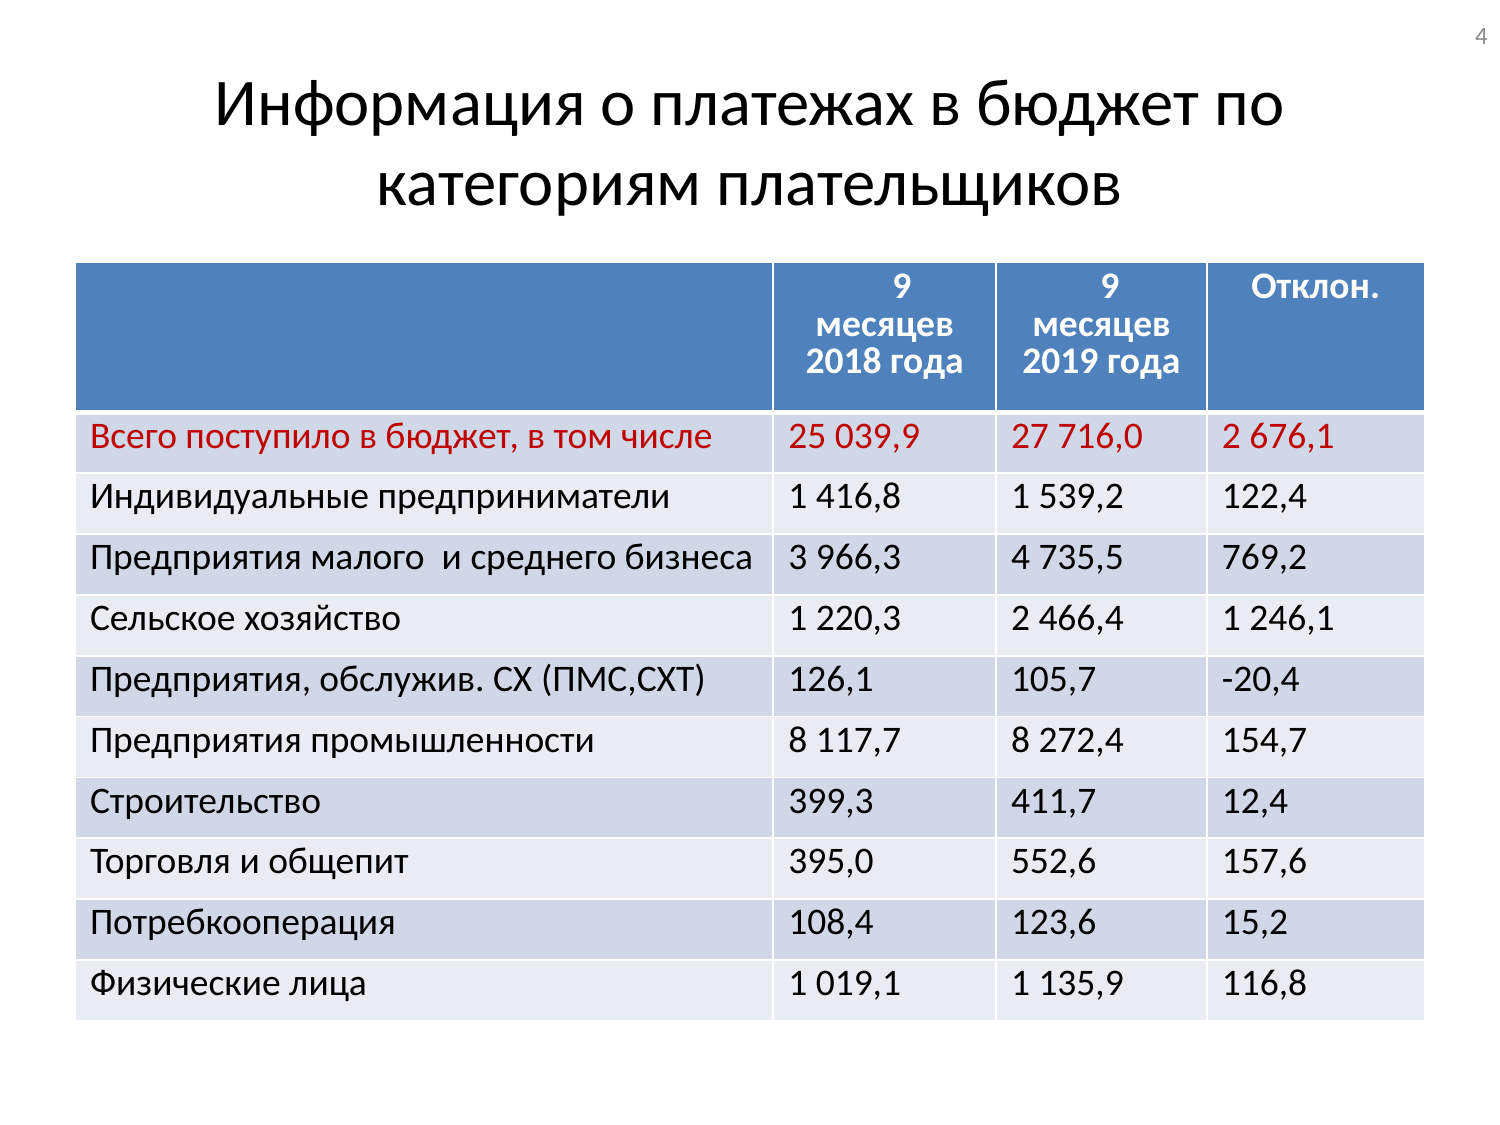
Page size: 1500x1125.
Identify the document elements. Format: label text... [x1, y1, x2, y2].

table_cell Потребкооперация [76, 900, 772, 959]
table_cell 15,2 [1208, 900, 1424, 959]
table_cell 411,7 [997, 778, 1206, 837]
table_cell Строительство [76, 778, 772, 837]
table_cell 116,8 [1208, 961, 1424, 1020]
table_cell 395,0 [774, 839, 995, 898]
table_cell Предприятия, обслужив. СХ (ПМС,СХТ) [76, 657, 772, 716]
table_cell 126,1 [774, 657, 995, 716]
table_cell 108,4 [774, 900, 995, 959]
table_cell 154,7 [1208, 717, 1424, 777]
table_cell 27 716,0 [997, 415, 1206, 472]
table_cell 552,6 [997, 839, 1206, 898]
table_cell Всего поступило в бюджет, в том числе [76, 415, 772, 472]
table_cell Торговля и общепит [76, 839, 772, 898]
table_cell 25 039,9 [774, 415, 995, 472]
table_cell 157,6 [1208, 839, 1424, 898]
table_header [76, 263, 772, 410]
table_cell 12,4 [1208, 778, 1424, 837]
table_cell Физические лица [76, 961, 772, 1020]
table_cell 769,2 [1208, 535, 1424, 594]
title Информация о платежах в бюджет по категориям плательщиков [75, 45, 1425, 233]
table_cell 4 735,5 [997, 535, 1206, 594]
table_cell 1 246,1 [1208, 596, 1424, 655]
table_header Отклон. [1208, 263, 1424, 410]
table_cell -20,4 [1208, 657, 1424, 716]
table_cell 122,4 [1208, 474, 1424, 533]
table_cell Индивидуальные предприниматели [76, 474, 772, 533]
table_header 9 месяцев 2019 года [997, 263, 1206, 410]
table_cell 399,3 [774, 778, 995, 837]
table_cell Предприятия промышленности [76, 717, 772, 777]
table_header 9 месяцев 2018 года [774, 263, 995, 410]
table_cell 3 966,3 [774, 535, 995, 594]
table_cell 8 272,4 [997, 717, 1206, 777]
table_cell 2 676,1 [1208, 415, 1424, 472]
table_cell 1 019,1 [774, 961, 995, 1020]
table_cell 1 416,8 [774, 474, 995, 533]
table_cell 123,6 [997, 900, 1206, 959]
table_cell Предприятия малого и среднего бизнеса [76, 535, 772, 594]
table_cell 1 220,3 [774, 596, 995, 655]
table_cell 105,7 [997, 657, 1206, 716]
table_cell 1 135,9 [997, 961, 1206, 1020]
table_cell Сельское хозяйство [76, 596, 772, 655]
table_cell 2 466,4 [997, 596, 1206, 655]
table_cell 1 539,2 [997, 474, 1206, 533]
table_cell 8 117,7 [774, 717, 995, 777]
slide_number 4 [1152, 4, 1500, 65]
